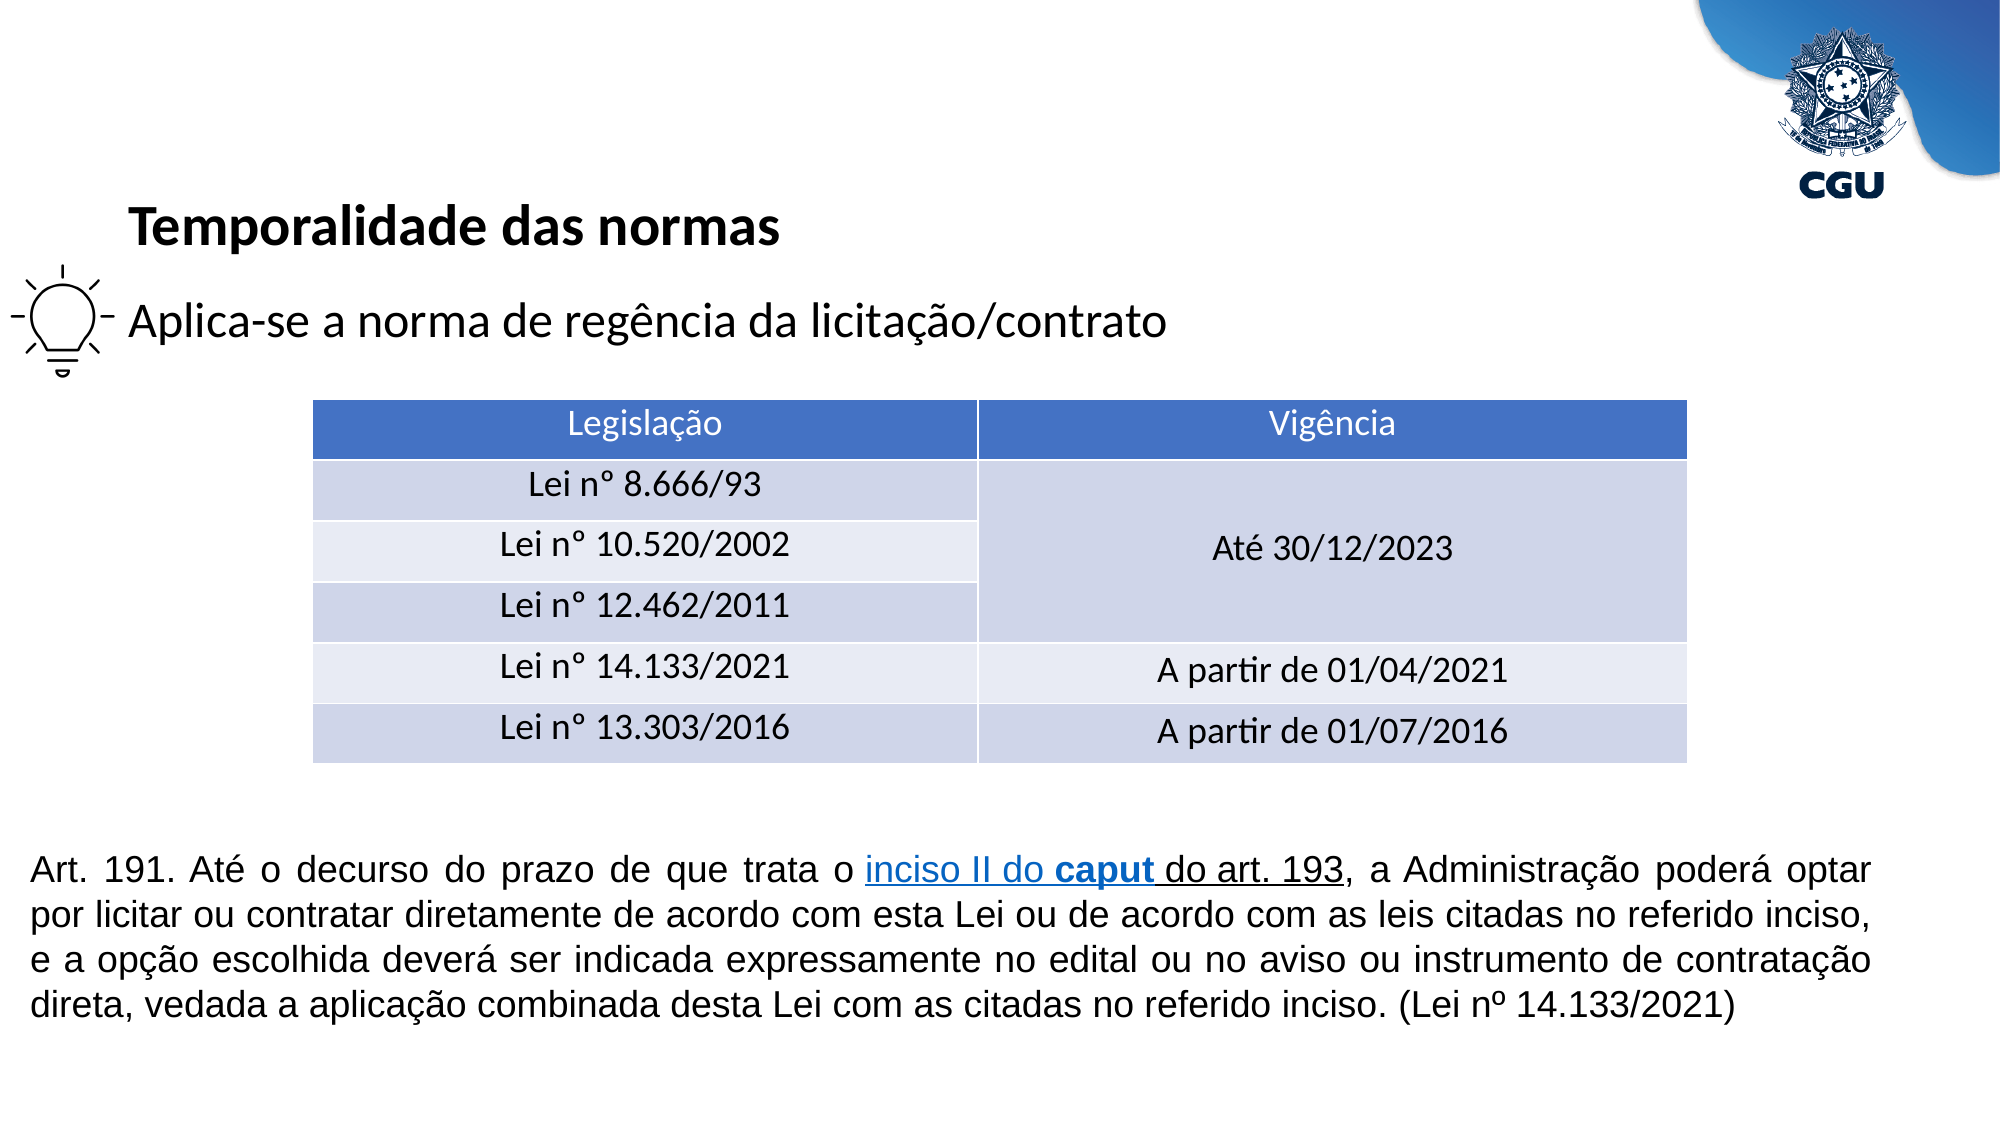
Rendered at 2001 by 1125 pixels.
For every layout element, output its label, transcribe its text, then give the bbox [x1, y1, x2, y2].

table_cell A partir de 01/07/2016 [979, 704, 1687, 763]
table_header Legislação [313, 400, 977, 459]
text_box Art. 191. Até o decurso do prazo de que trata o inciso II do caput do art. 193, a Administração poderá optar por licitar ou contratar diretamente de acordo com esta Lei ou de acordo com as leis citadas no referido inciso, e a opção escolhida deverá ser indicada expressamente no edital ou no aviso ou instrumento de contratação direta, vedada a aplicação combinada desta Lei com as citadas no referido inciso. (Lei nº 14.133/2021) [15, 837, 1887, 1122]
table_header Vigência [979, 400, 1687, 459]
table_cell Lei nº 8.666/93 [313, 461, 977, 520]
picture [0, 259, 125, 384]
table_cell Lei nº 13.303/2016 [313, 704, 977, 763]
picture [1677, 0, 2000, 226]
text_box Temporalidade das normas [113, 187, 1887, 277]
table_cell Lei nº 14.133/2021 [313, 644, 977, 703]
text_box Aplica-se a norma de regência da licitação/contrato [125, 294, 2000, 384]
table_cell A partir de 01/04/2021 [979, 644, 1687, 703]
table_cell Até 30/12/2023 [979, 461, 1687, 642]
table_cell Lei nº 12.462/2011 [313, 583, 977, 642]
table_cell Lei nº 10.520/2002 [313, 522, 977, 581]
